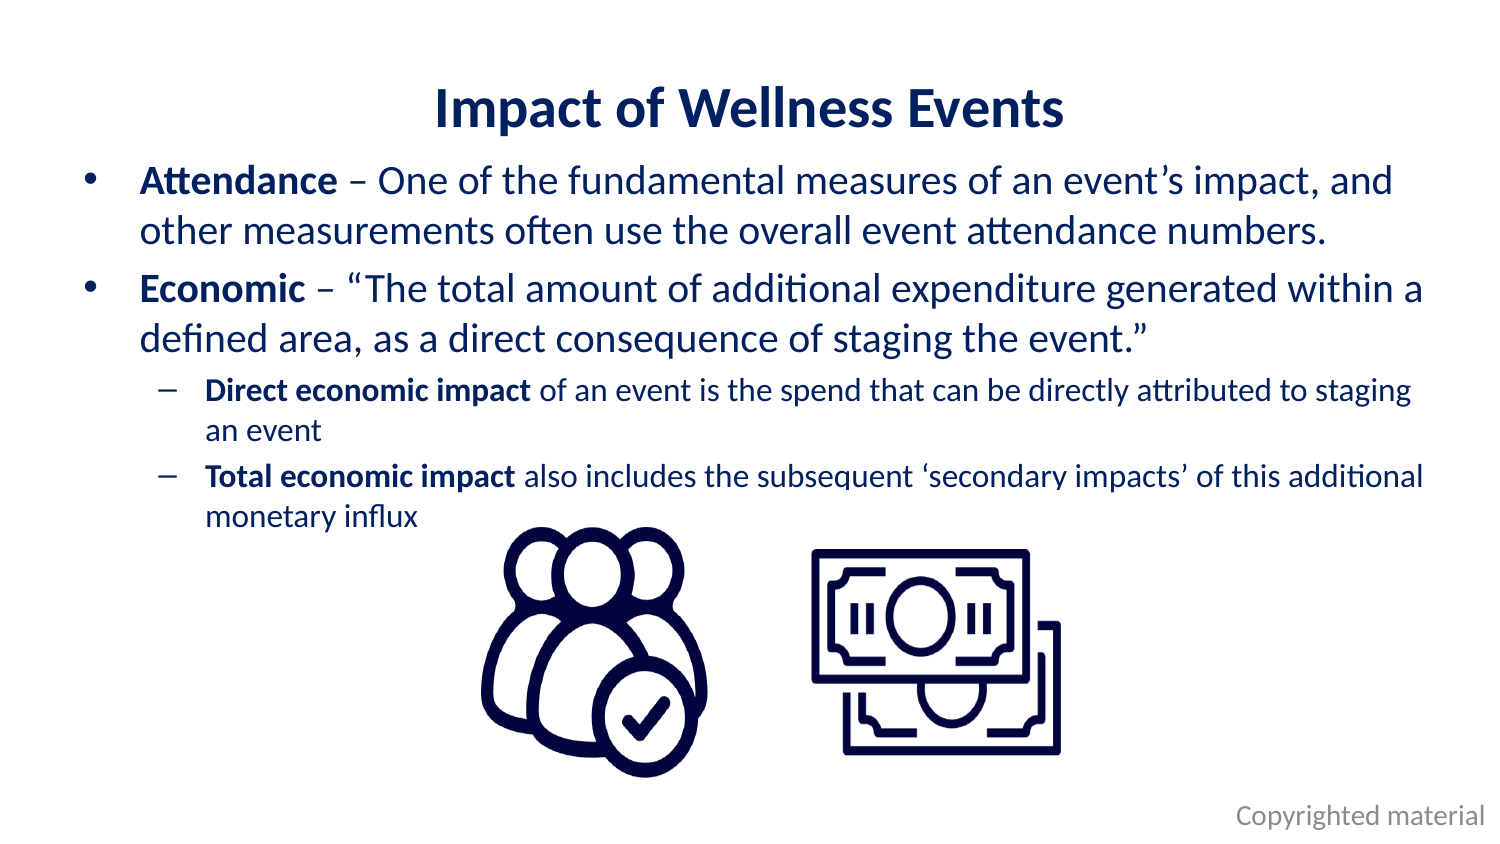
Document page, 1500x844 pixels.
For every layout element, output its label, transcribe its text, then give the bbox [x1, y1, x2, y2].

title Impact of Wellness Events [75, 33, 1425, 145]
list Attendance – One of the fundamental measures of an event’s impact, and other measurements often use the overall event attendance numbers. Economic – “The total amount of additional expenditure generated within a defined area, as a direct consequence of staging the event.” Direct economic impact of an event is the spend that can be directly attributed to staging an event Total economic impact also includes the subsequent ‘secondary impacts’ of this additional monetary influx [68, 145, 1462, 791]
picture [467, 489, 1086, 791]
